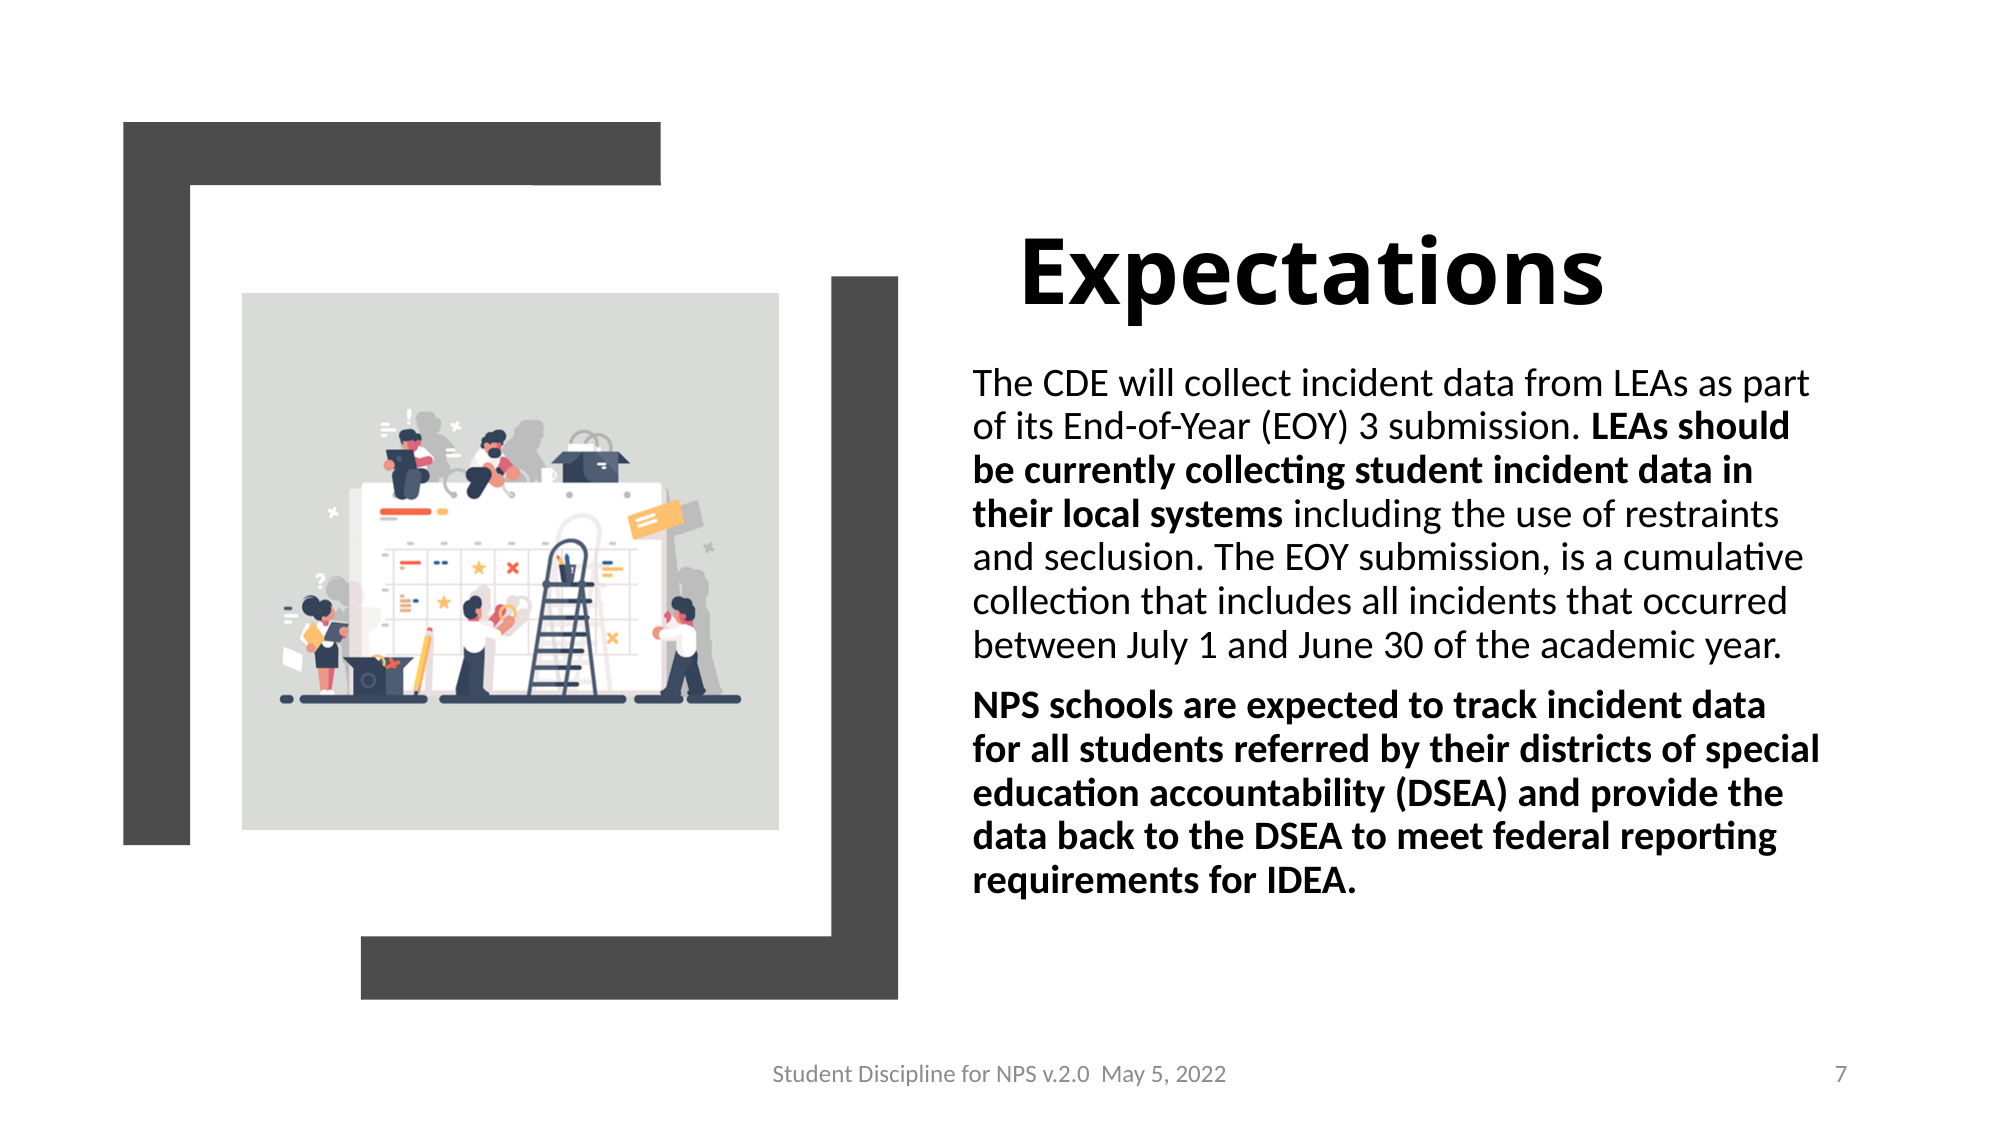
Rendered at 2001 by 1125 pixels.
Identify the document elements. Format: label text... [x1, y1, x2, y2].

list The CDE will collect incident data from LEAs as part of its End-of-Year (EOY) 3 submission. LEAs should be currently collecting student incident data in their local systems including the use of restraints and seclusion. The EOY submission, is a cumulative collection that includes all incidents that occurred between July 1 and June 30 of the academic year. NPS schools are expected to track incident data for all students referred by their districts of special education accountability (DSEA) and provide the data back to the DSEA to meet federal reporting requirements for IDEA. [957, 353, 1841, 923]
picture [242, 293, 779, 830]
slide_number 7 [1412, 1042, 1863, 1103]
footer Student Discipline for NPS v.2.0 May 5, 2022 [662, 1042, 1338, 1103]
text_box [360, 276, 899, 1000]
title Expectations [1002, 148, 1863, 402]
text_box [123, 122, 661, 846]
